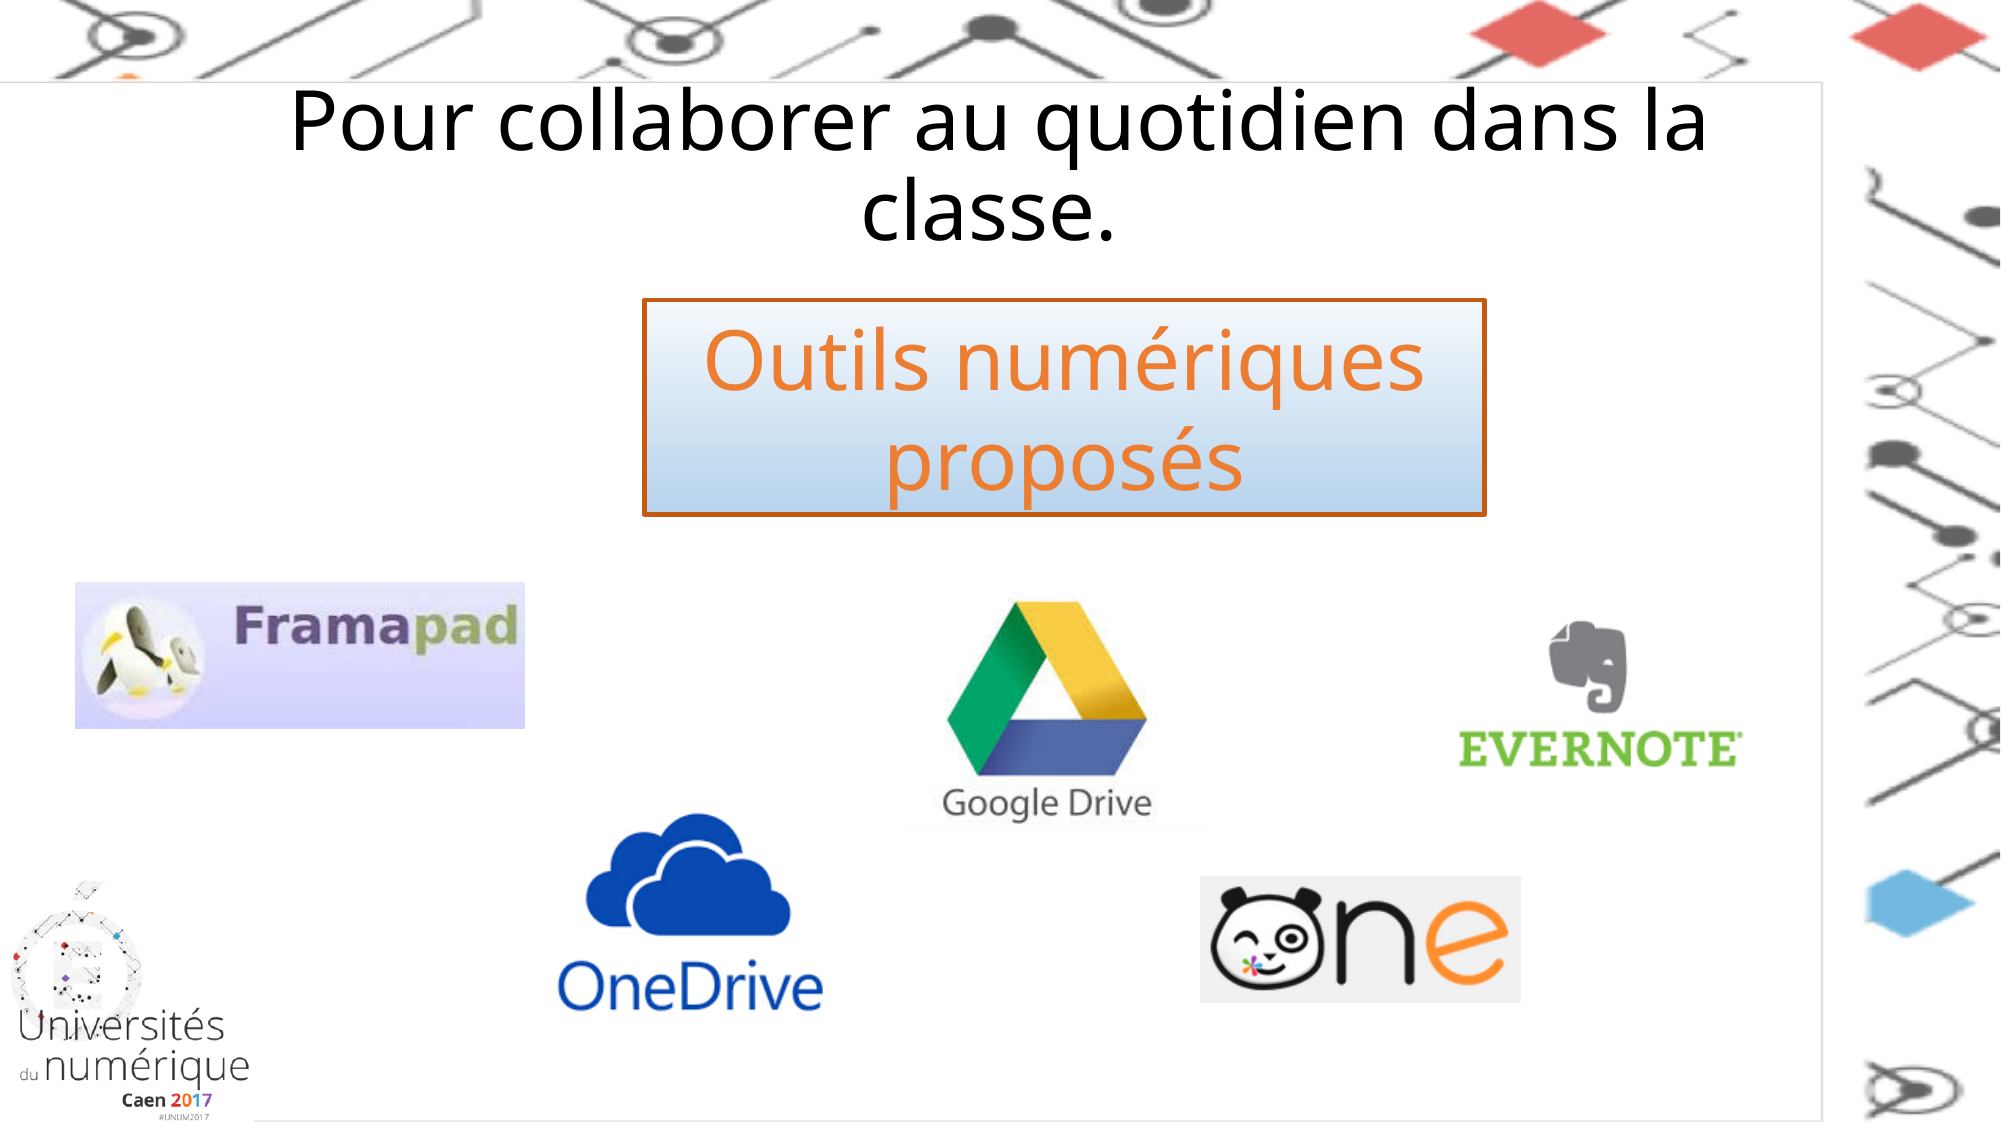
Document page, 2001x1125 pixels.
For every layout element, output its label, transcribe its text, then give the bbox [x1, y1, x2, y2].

title Pour collaborer au quotidien dans la classe. [137, 59, 1863, 278]
picture [0, 0, 2001, 1125]
text_box Outils numériques proposés [644, 299, 1485, 515]
